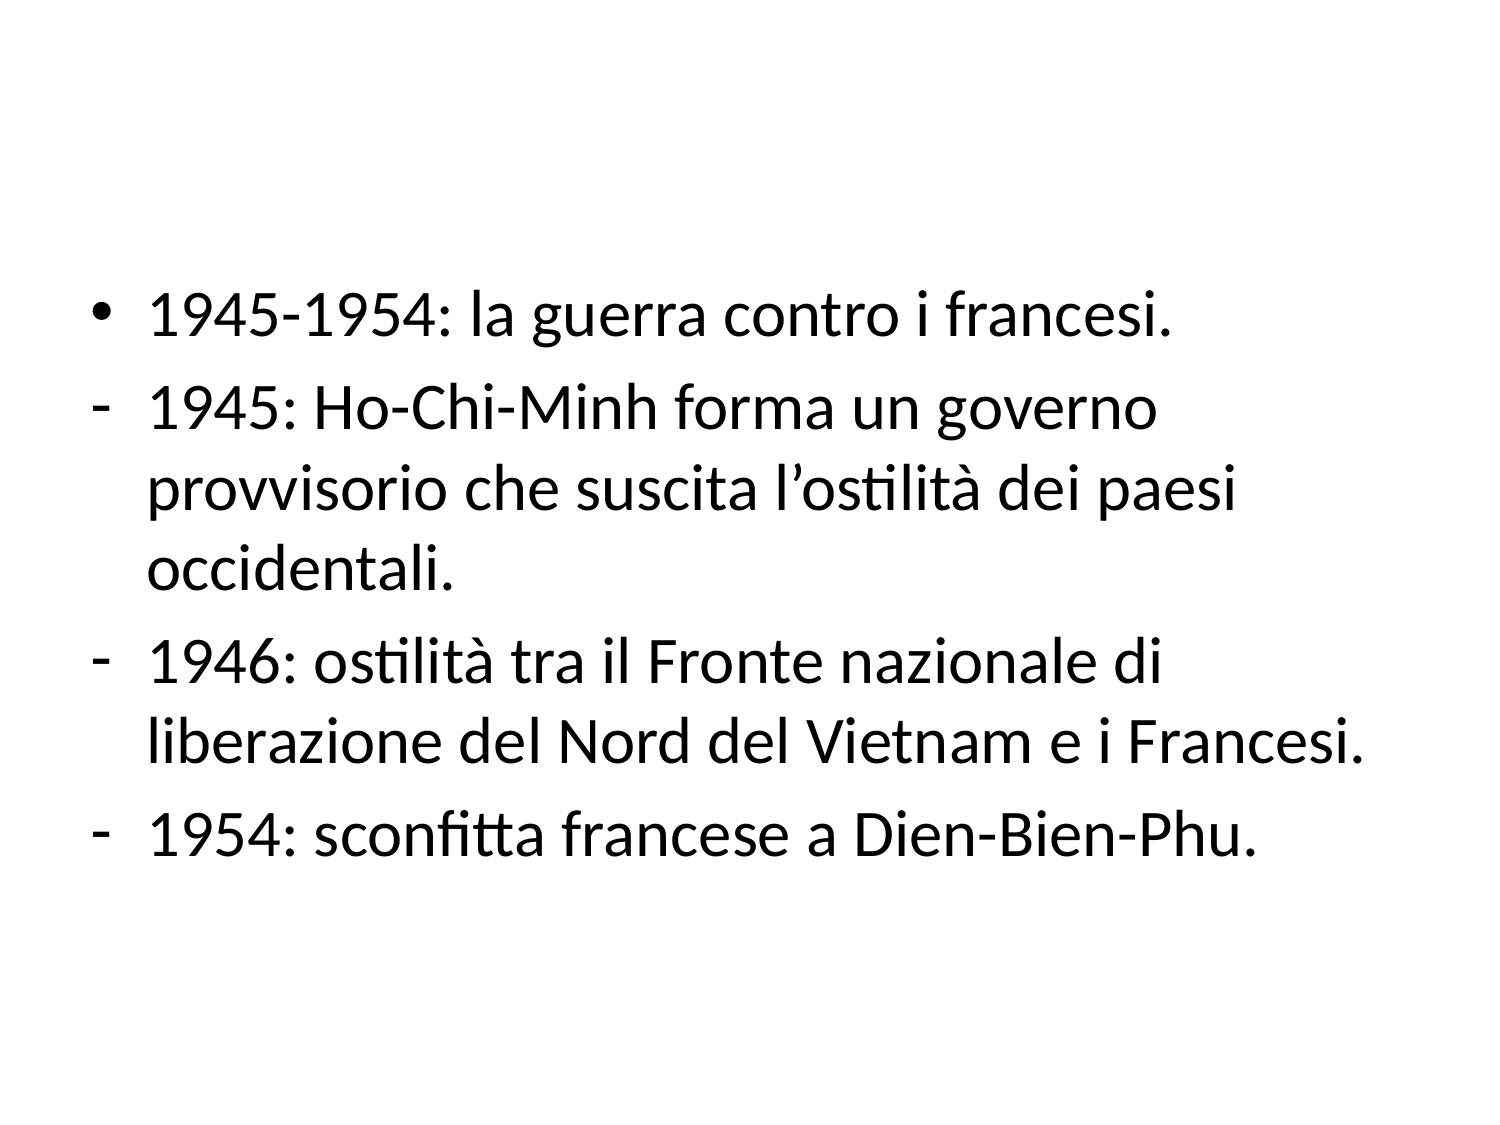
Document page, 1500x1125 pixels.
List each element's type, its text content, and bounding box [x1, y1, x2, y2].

list 1945-1954: la guerra contro i francesi. 1945: Ho-Chi-Minh forma un governo provvisorio che suscita l’ostilità dei paesi occidentali. 1946: ostilità tra il Fronte nazionale di liberazione del Nord del Vietnam e i Francesi. 1954: sconfitta francese a Dien-Bien-Phu. [75, 262, 1425, 1005]
